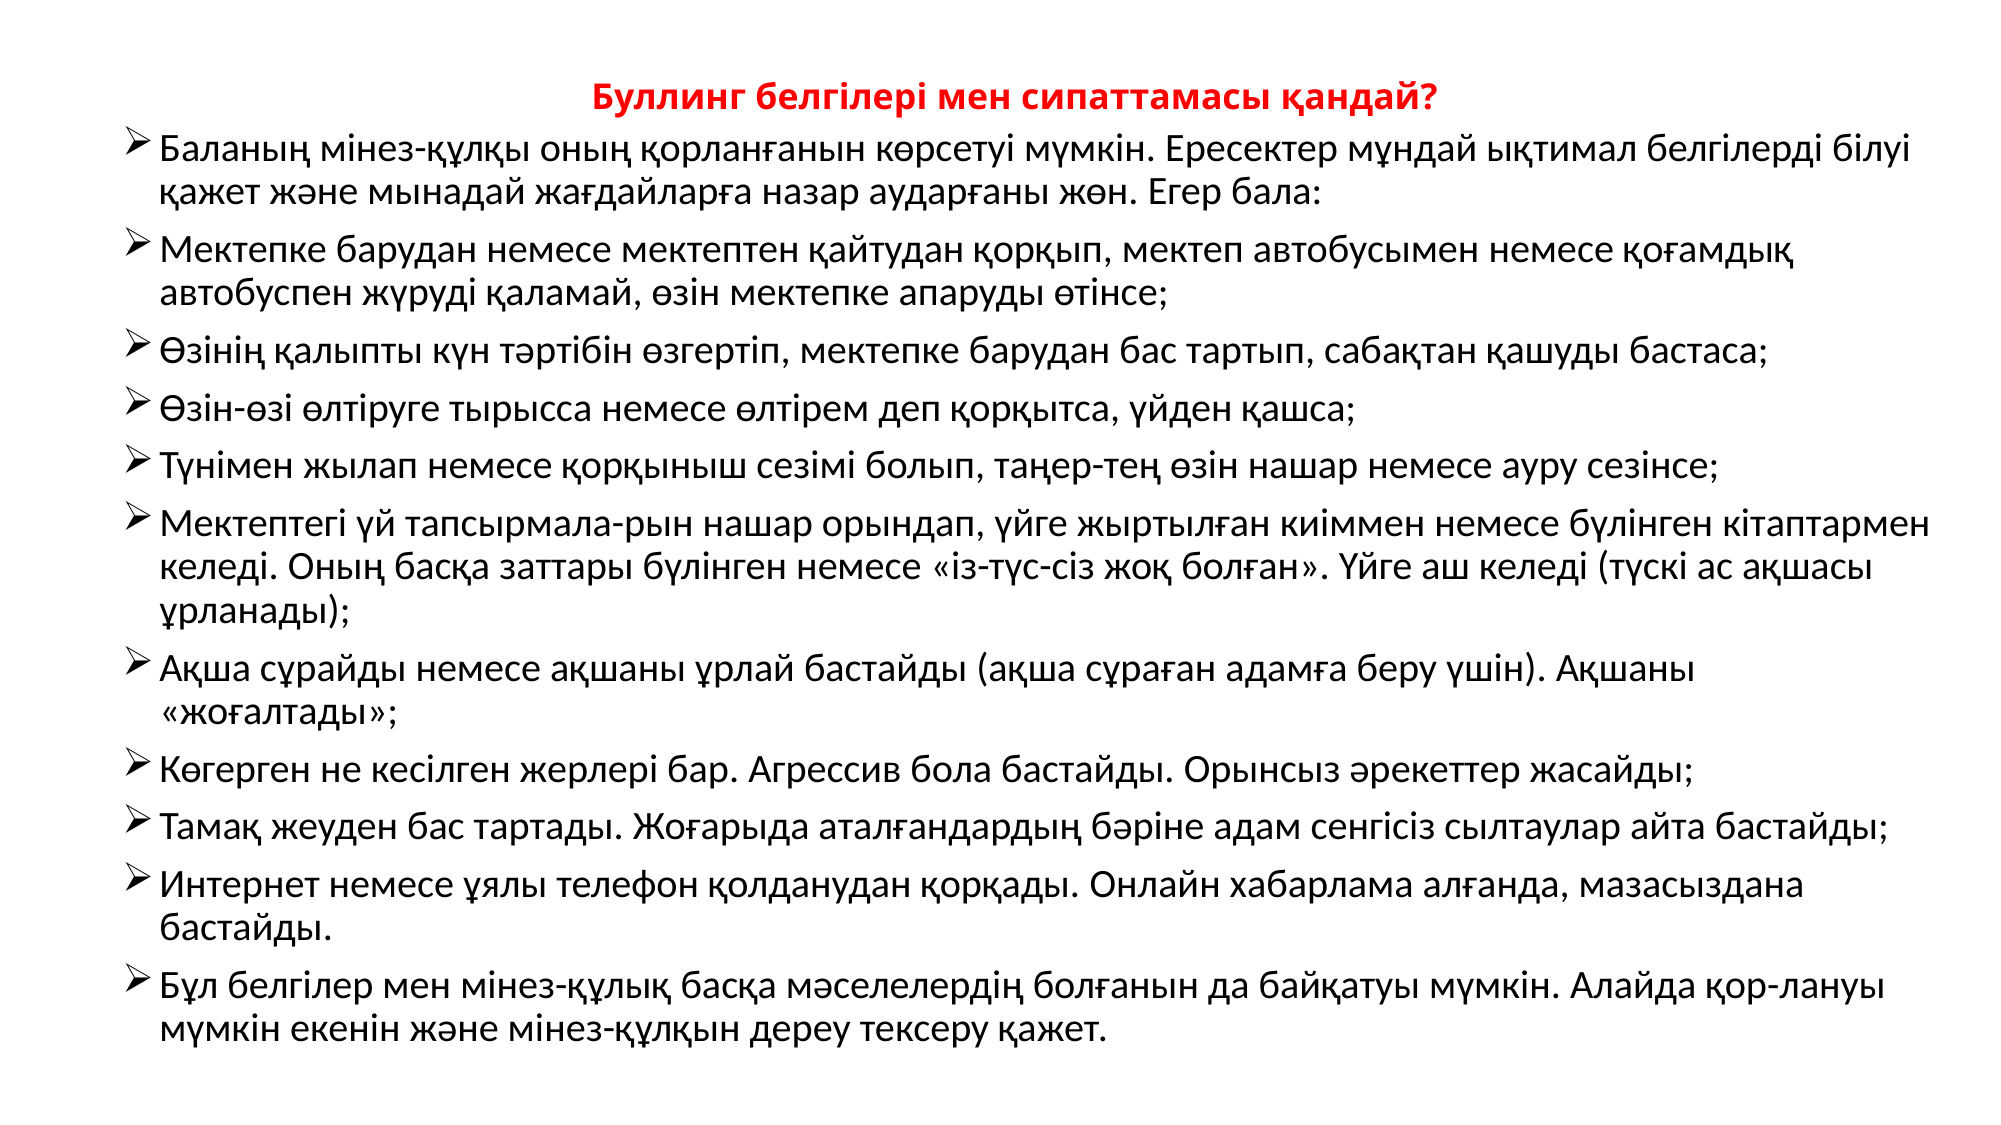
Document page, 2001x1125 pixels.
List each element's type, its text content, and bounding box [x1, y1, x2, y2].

title Буллинг белгілері мен сипаттамасы қандай? [152, 70, 1878, 119]
list Баланың мінез-құлқы оның қорланғанын көрсетуі мүмкін. Ересектер мұндай ықтимал белгілерді білуі қажет және мынадай жағдайларға назар аударғаны жөн. Егер бала: Мектепке барудан немесе мектептен қайтудан қорқып, мектеп автобусымен немесе қоғамдық автобуспен жүруді қаламай, өзін мектепке апаруды өтінсе; Өзінің қалыпты күн тәртібін өзгертіп, мектепке барудан бас тартып, сабақтан қашуды бастаса; Өзін-өзі өлтіруге тырысса немесе өлтірем деп қорқытса, үйден қашса; Түнімен жылап немесе қорқыныш сезімі болып, таңер-тең өзін нашар немесе ауру сезінсе; Мектептегі үй тапсырмала-рын нашар орындап, үйге жыртылған киіммен немесе бүлінген кітаптармен келеді. Оның басқа заттары бүлінген немесе «із-түс-сіз жоқ болған». Үйге аш келеді (түскі ас ақшасы ұрланады); Ақша сұрайды немесе ақшаны ұрлай бастайды (ақша сұраған адамға беру үшін). Ақшаны «жоғалтады»; Көгерген не кесілген жерлері бар. Агрессив бола бастайды. Орынсыз әрекеттер жасайды; Тамақ жеуден бас тартады. Жоғарыда аталғандардың бәріне адам сенгісіз сылтаулар айта бастайды; Интернет немесе ұялы телефон қолданудан қорқады. Онлайн хабарлама алғанда, мазасыздана бастайды. Бұл белгілер мен мінез-құлық басқа мәселелердің болғанын да байқатуы мүмкін. Алайда қор-лануы мүмкін екенін және мінез-құлқын дереу тексеру қажет. [107, 119, 1950, 1083]
